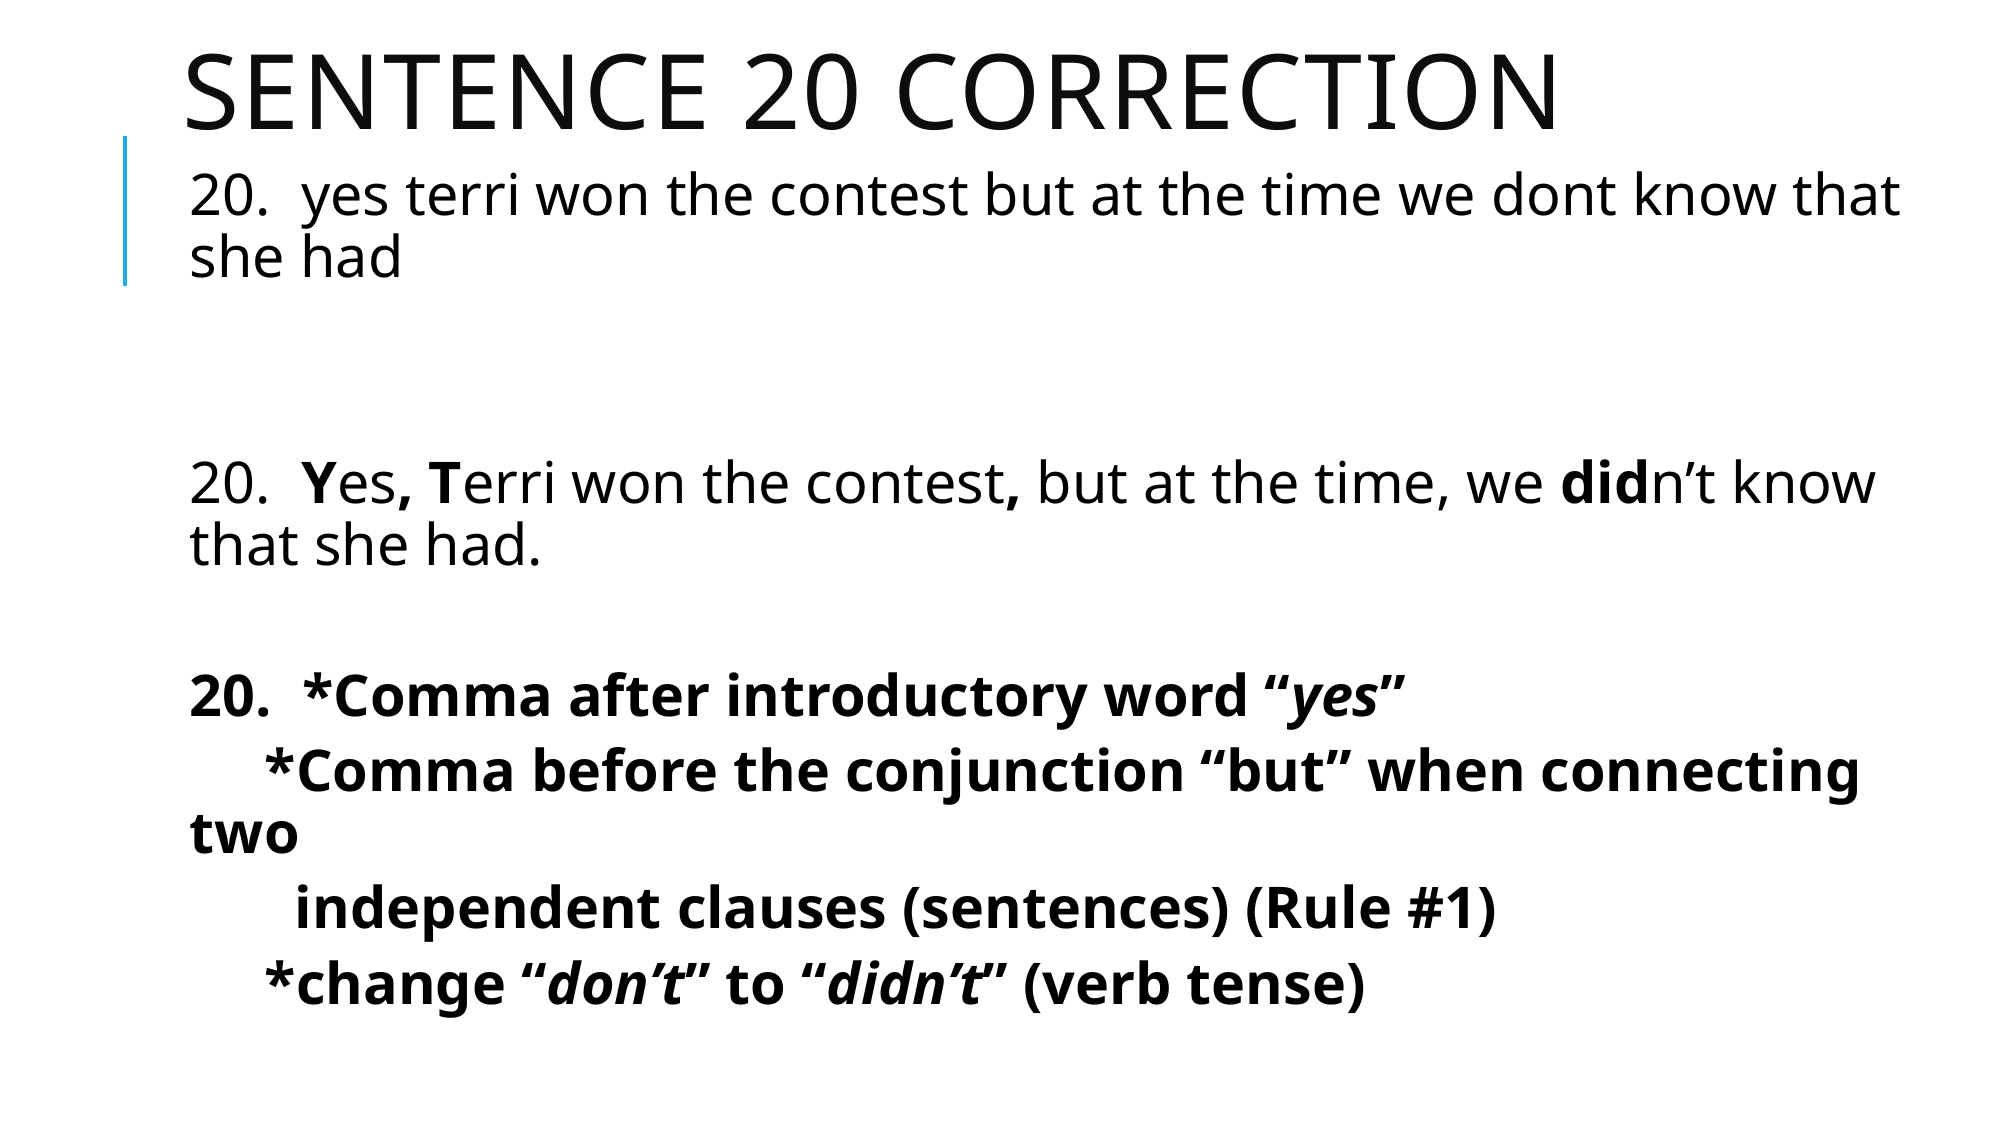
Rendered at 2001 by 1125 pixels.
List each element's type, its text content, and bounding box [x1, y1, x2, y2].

title sentence 20 correction [168, 19, 1763, 158]
list 20. yes terri won the contest but at the time we dont know that she had 20. Yes, Terri won the contest, but at the time, we didn’t know that she had. 20. *Comma after introductory word “yes” *Comma before the conjunction “but” when connecting two independent clauses (sentences) (Rule #1) *change “don’t” to “didn’t” (verb tense) [168, 158, 1950, 1101]
